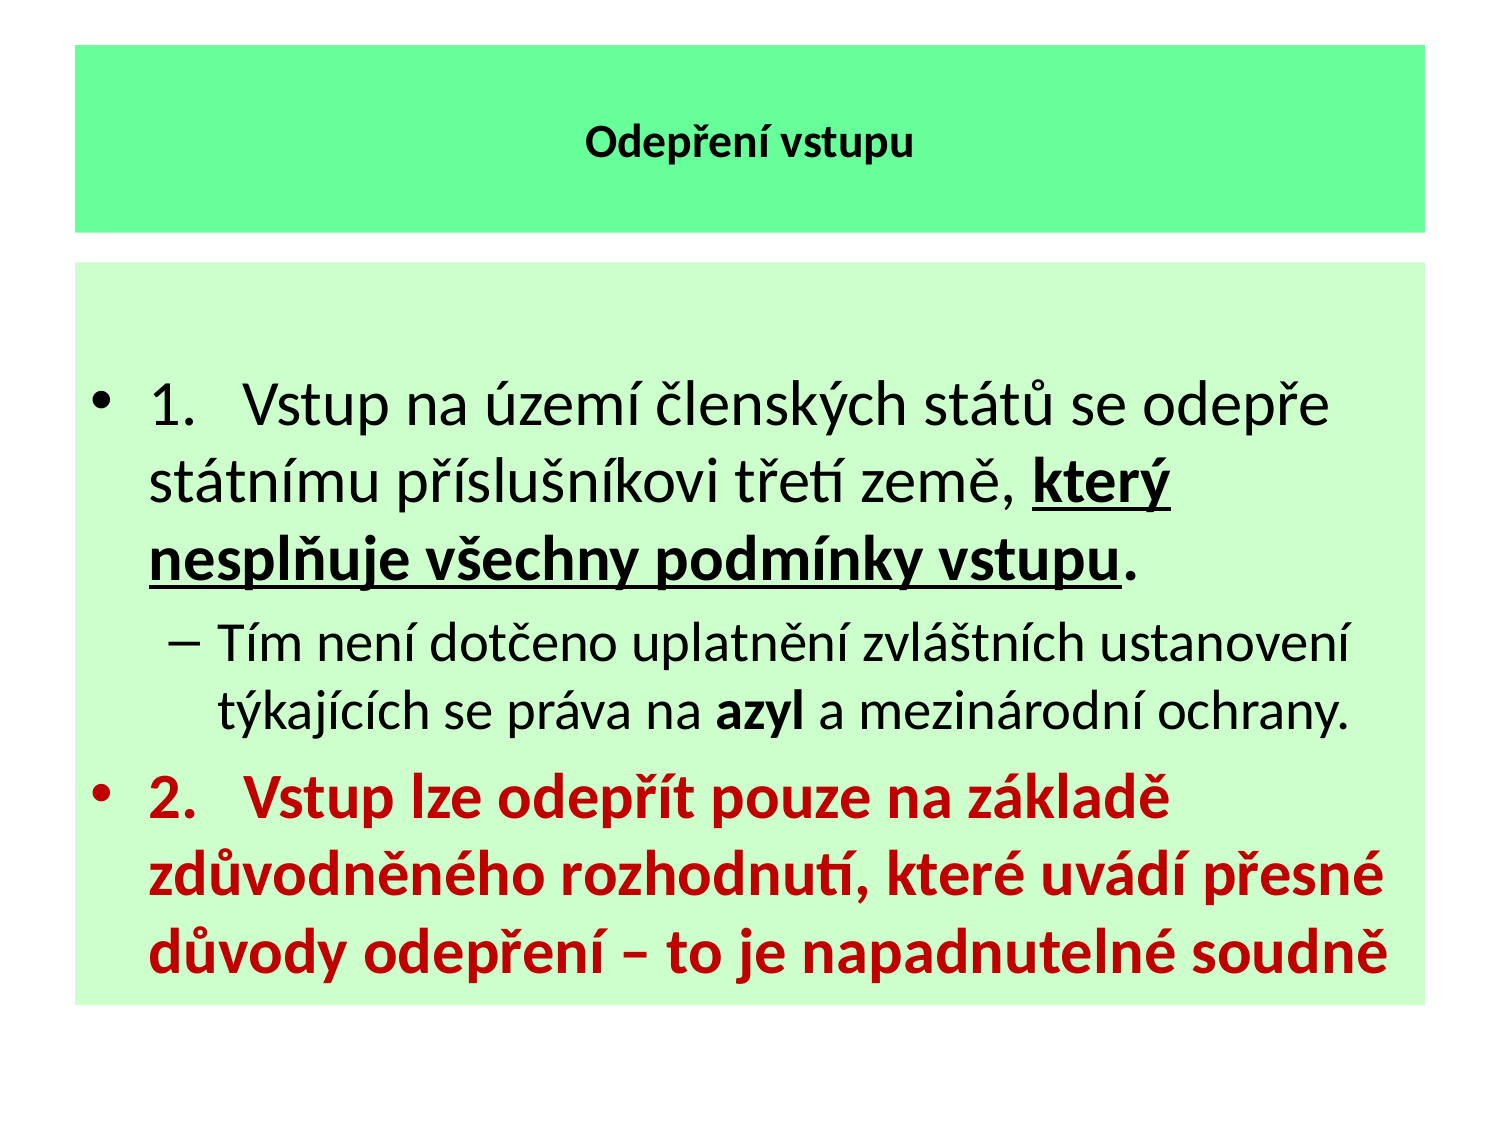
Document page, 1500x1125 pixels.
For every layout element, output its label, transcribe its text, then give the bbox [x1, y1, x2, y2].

list 1. Vstup na území členských států se odepře státnímu příslušníkovi třetí země, který nesplňuje všechny podmínky vstupu. Tím není dotčeno uplatnění zvláštních ustanovení týkajících se práva na azyl a mezinárodní ochrany. 2. Vstup lze odepřít pouze na základě zdůvodněného rozhodnutí, které uvádí přesné důvody odepření – to je napadnutelné soudně [75, 262, 1425, 1005]
title Odepření vstupu [75, 45, 1425, 233]
